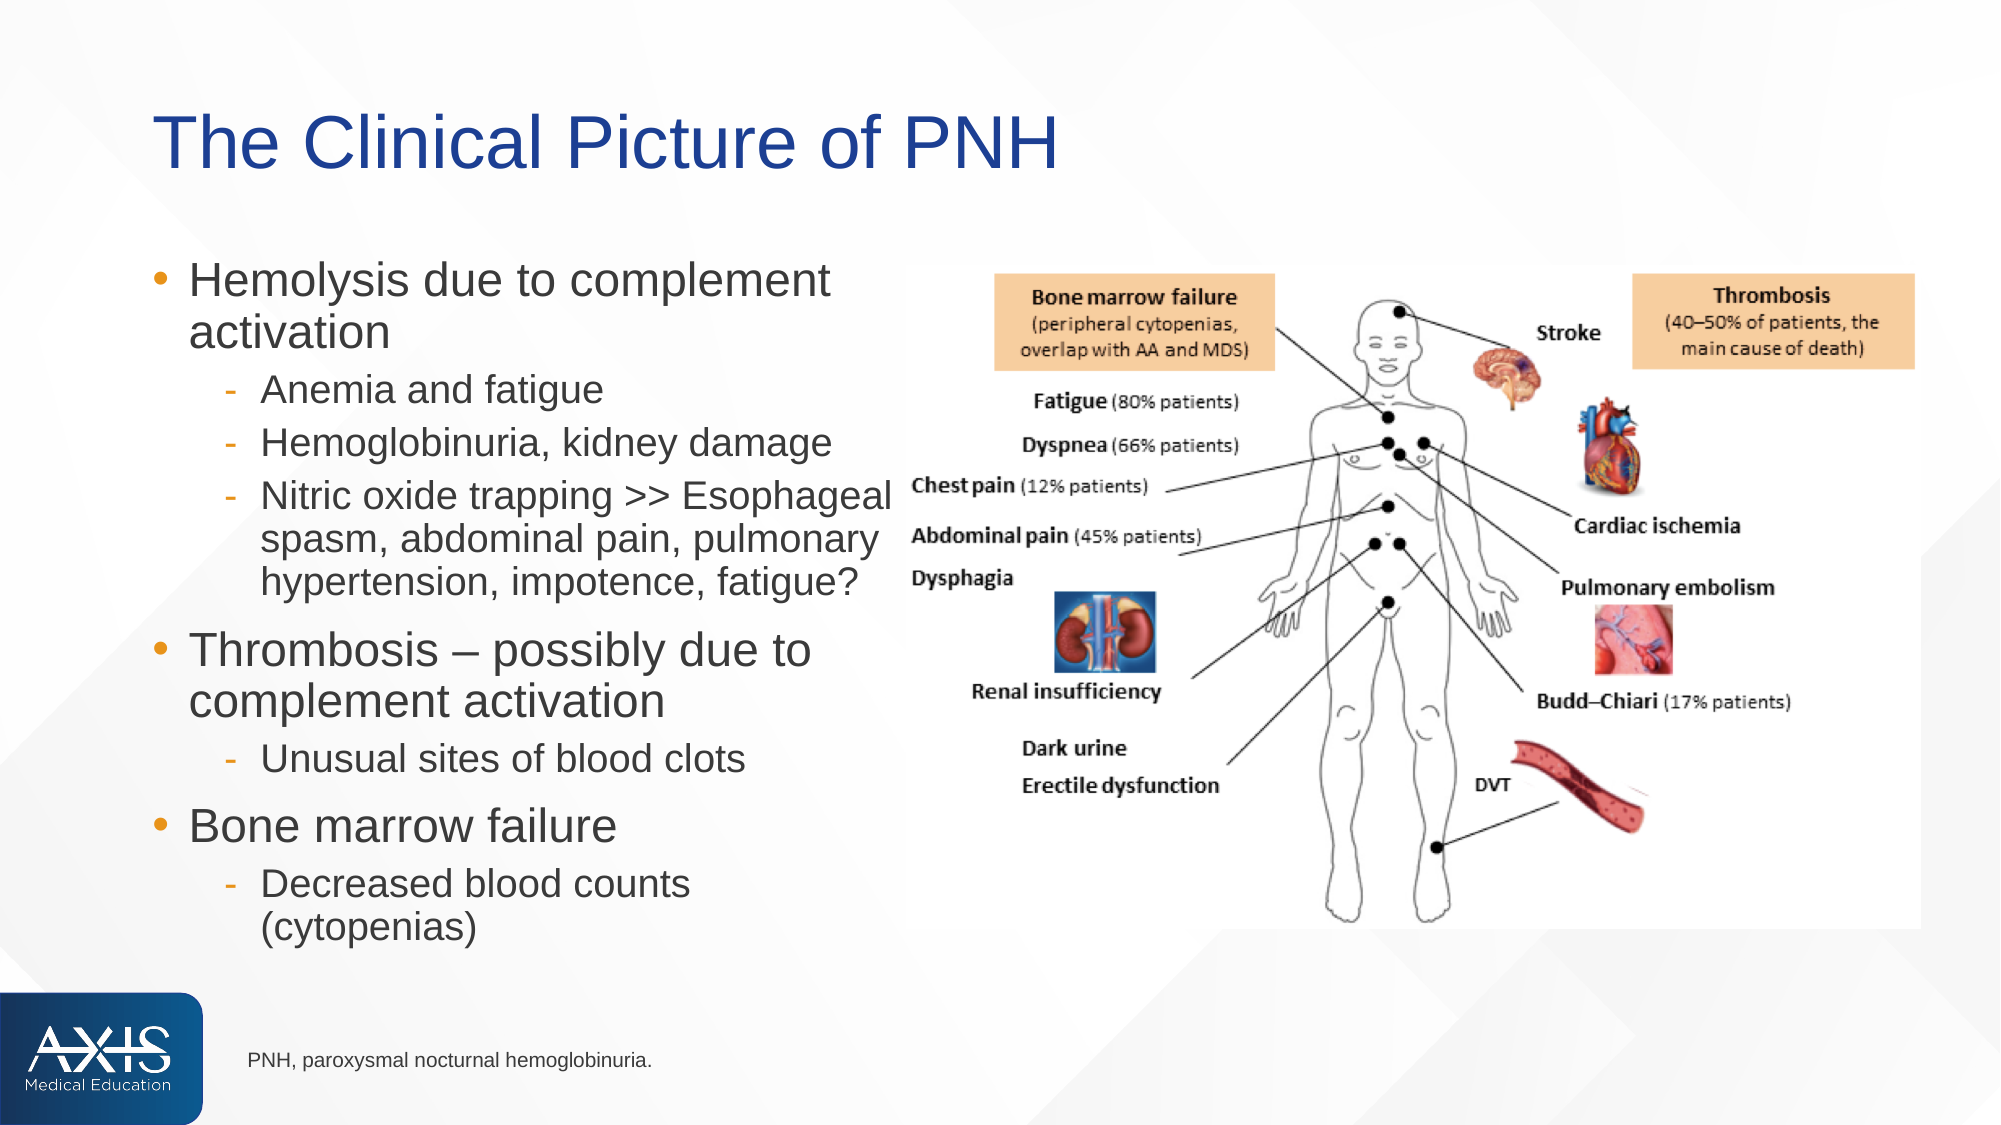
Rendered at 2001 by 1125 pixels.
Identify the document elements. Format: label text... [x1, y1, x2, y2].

title The Clinical Picture of PNH [137, 59, 1863, 229]
picture [24, 1001, 174, 1117]
list Hemolysis due to complement activation Anemia and fatigue Hemoglobinuria, kidney damage Nitric oxide trapping >> Esophageal spasm, abdominal pain, pulmonary hypertension, impotence, fatigue? Thrombosis – possibly due to complement activation Unusual sites of blood clots Bone marrow failure Decreased blood counts (cytopenias) [137, 247, 927, 971]
picture [906, 265, 1921, 929]
footer PNH, paroxysmal nocturnal hemoglobinuria. [232, 993, 1980, 1125]
